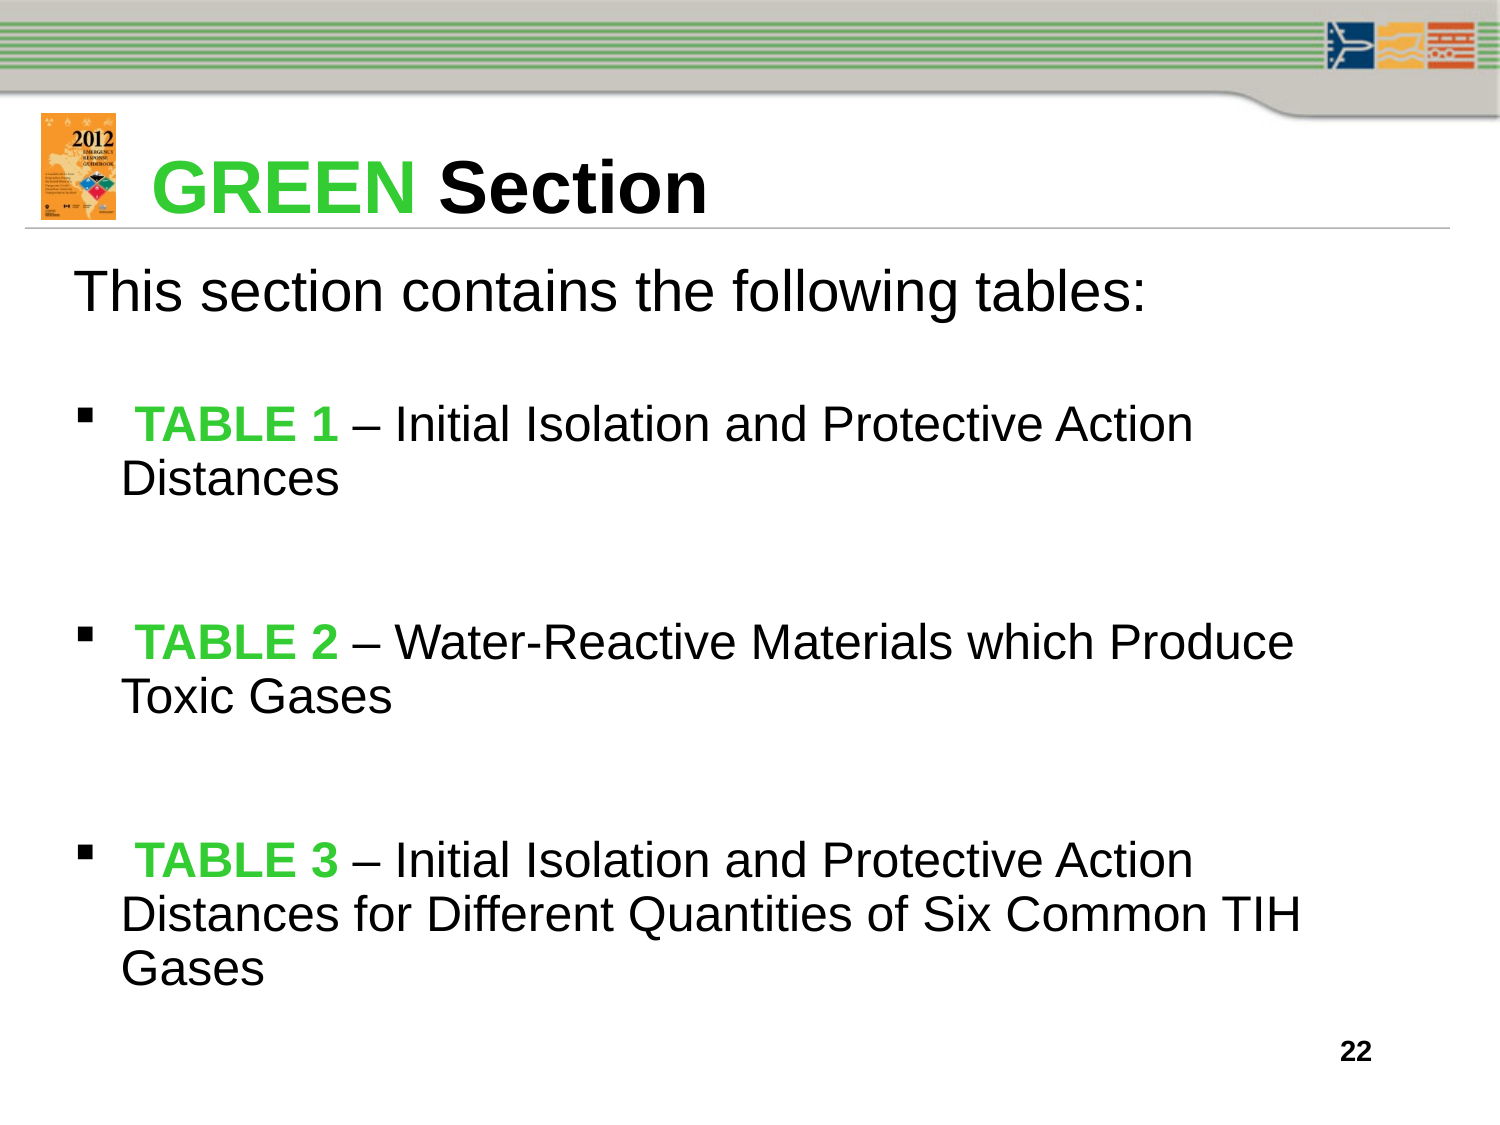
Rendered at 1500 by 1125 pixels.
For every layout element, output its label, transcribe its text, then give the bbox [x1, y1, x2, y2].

title GREEN Section [17, 89, 1293, 278]
picture [0, 0, 1500, 127]
list This section contains the following tables: TABLE 1 – Initial Isolation and Protective Action Distances TABLE 2 – Water-Reactive Materials which Produce Toxic Gases TABLE 3 – Initial Isolation and Protective Action Distances for Different Quantities of Six Common TIH Gases [58, 253, 1436, 1036]
slide_number 22 [1074, 1024, 1388, 1101]
